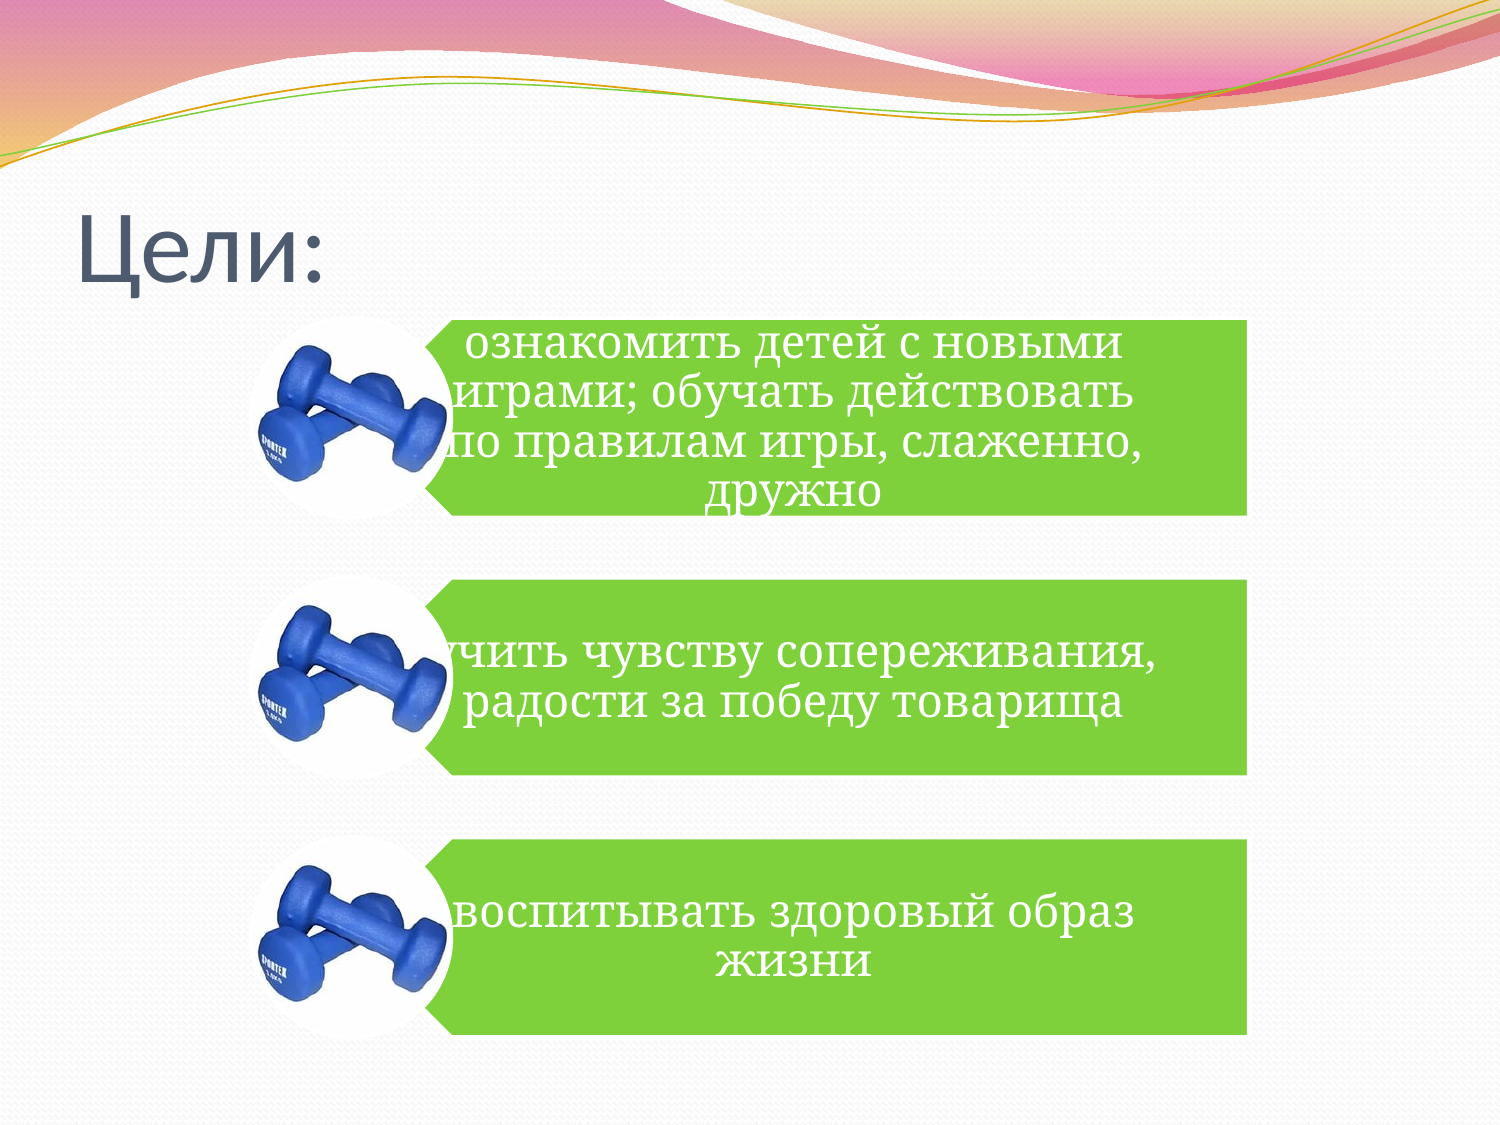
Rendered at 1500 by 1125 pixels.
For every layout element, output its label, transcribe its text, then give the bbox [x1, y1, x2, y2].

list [74, 317, 1426, 1038]
title Цели: [75, 115, 1425, 303]
